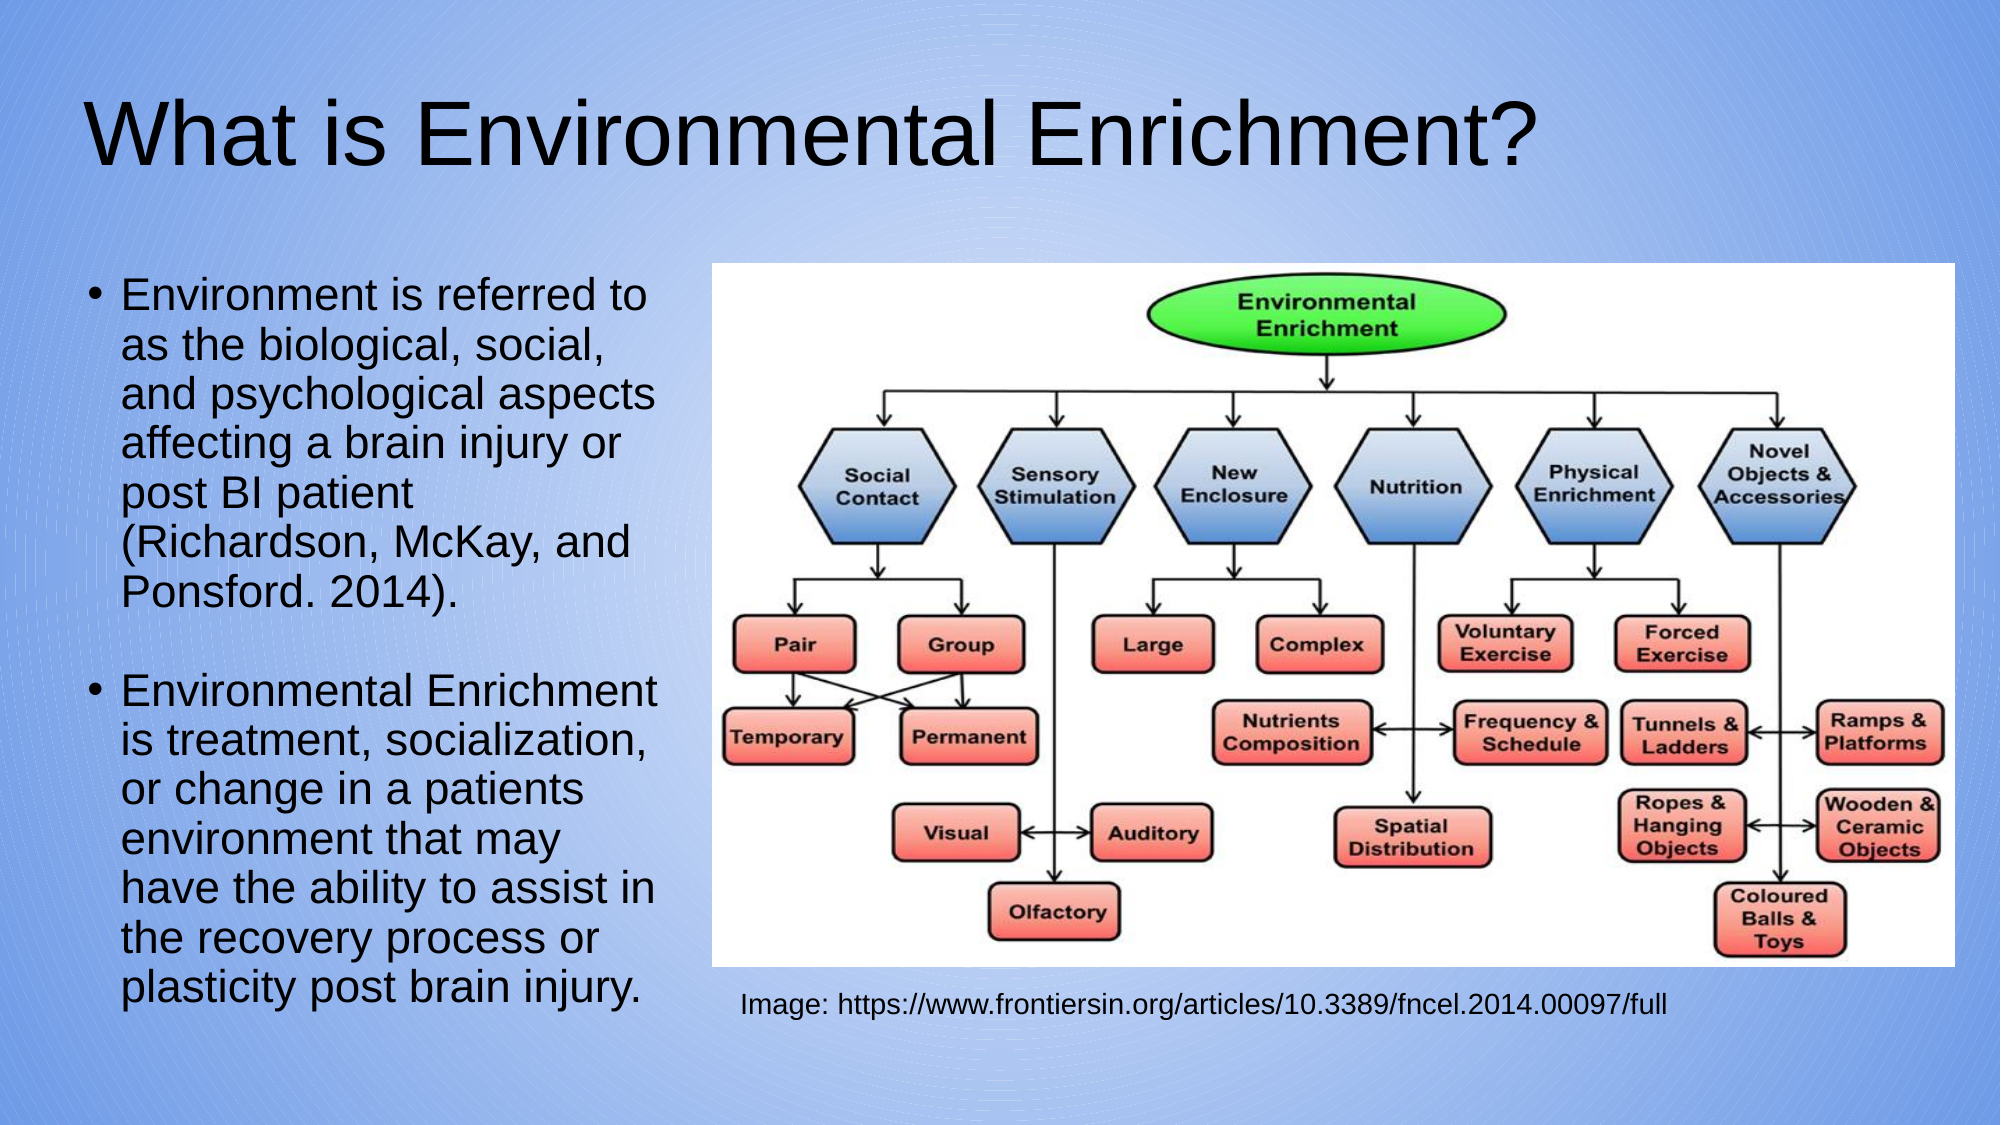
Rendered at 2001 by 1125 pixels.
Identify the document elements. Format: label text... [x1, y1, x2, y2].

title What is Environmental Enrichment? [68, 53, 1804, 219]
list Environment is referred to as the biological, social, and psychological aspects affecting a brain injury or post BI patient (Richardson, McKay, and Ponsford. 2014). Environmental Enrichment is treatment, socialization, or change in a patients environment that may have the ability to assist in the recovery process or plasticity post brain injury. [68, 263, 683, 960]
text_box Image: https://www.frontiersin.org/articles/10.3389/fncel.2014.00097/full [724, 972, 1959, 1000]
picture [711, 263, 1955, 968]
